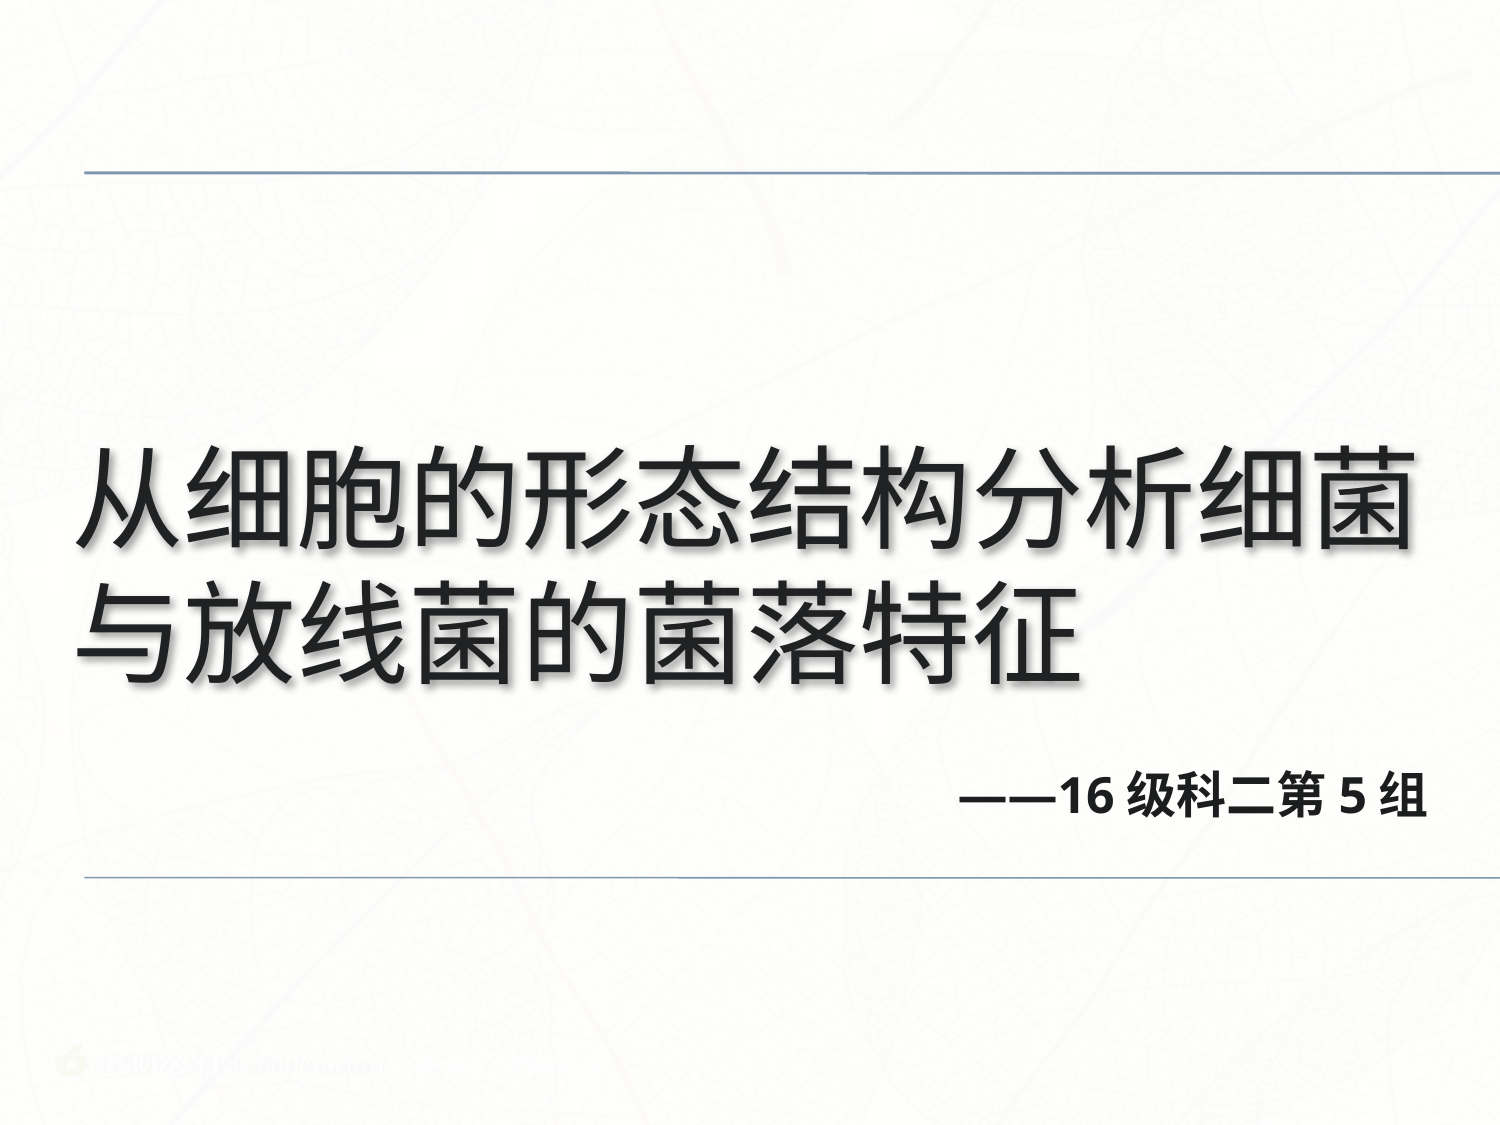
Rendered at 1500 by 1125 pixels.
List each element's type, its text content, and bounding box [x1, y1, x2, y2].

title 从细胞的形态结构分析细菌与放线菌的菌落特征 [56, 420, 1444, 622]
subtitle ——16级科二第5组 [56, 680, 1444, 831]
